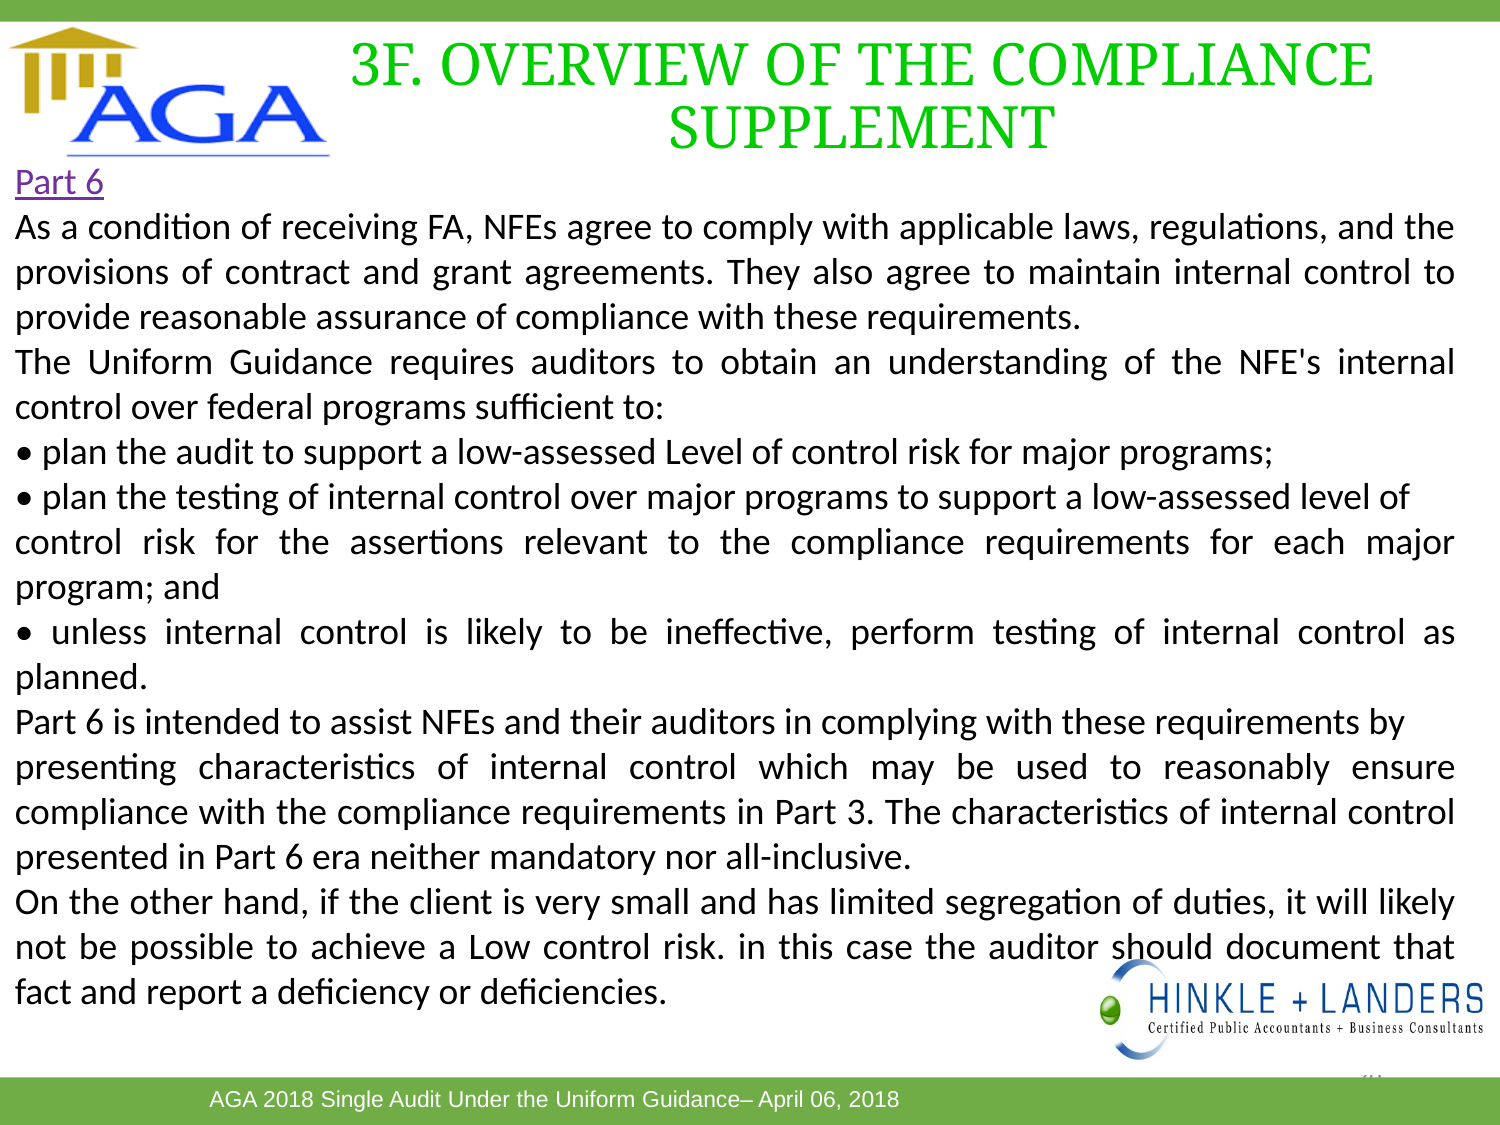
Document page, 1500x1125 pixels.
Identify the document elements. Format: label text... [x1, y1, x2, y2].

slide_number 96 [1059, 1042, 1397, 1103]
text_box Part 6 As a condition of receiving FA, NFEs agree to comply with applicable laws, regulations, and the provisions of contract and grant agreements. They also agree to maintain internal control to provide reasonable assurance of compliance with these requirements. The Uniform Guidance requires auditors to obtain an understanding of the NFE's internal control over federal programs sufficient to: • plan the audit to support a low-assessed Level of control risk for major programs; • plan the testing of internal control over major programs to support a low-assessed level of control risk for the assertions relevant to the compliance requirements for each major program; and • unless internal control is likely to be ineffective, perform testing of internal control as planned. Part 6 is intended to assist NFEs and their auditors in complying with these requirements by presenting characteristics of internal control which may be used to reasonably ensure compliance with the compliance requirements in Part 3. The characteristics of internal control presented in Part 6 era neither mandatory nor all-inclusive. On the other hand, if the client is very small and has limited segregation of duties, it will likely not be possible to achieve a Low control risk. in this case the auditor should document that fact and report a deficiency or deficiencies. [0, 149, 1472, 1020]
title 3F. OVERVIEW OF THE COMPLIANCE SUPPLEMENT [300, 34, 1425, 149]
picture [0, 24, 338, 149]
picture [1086, 949, 1500, 1075]
